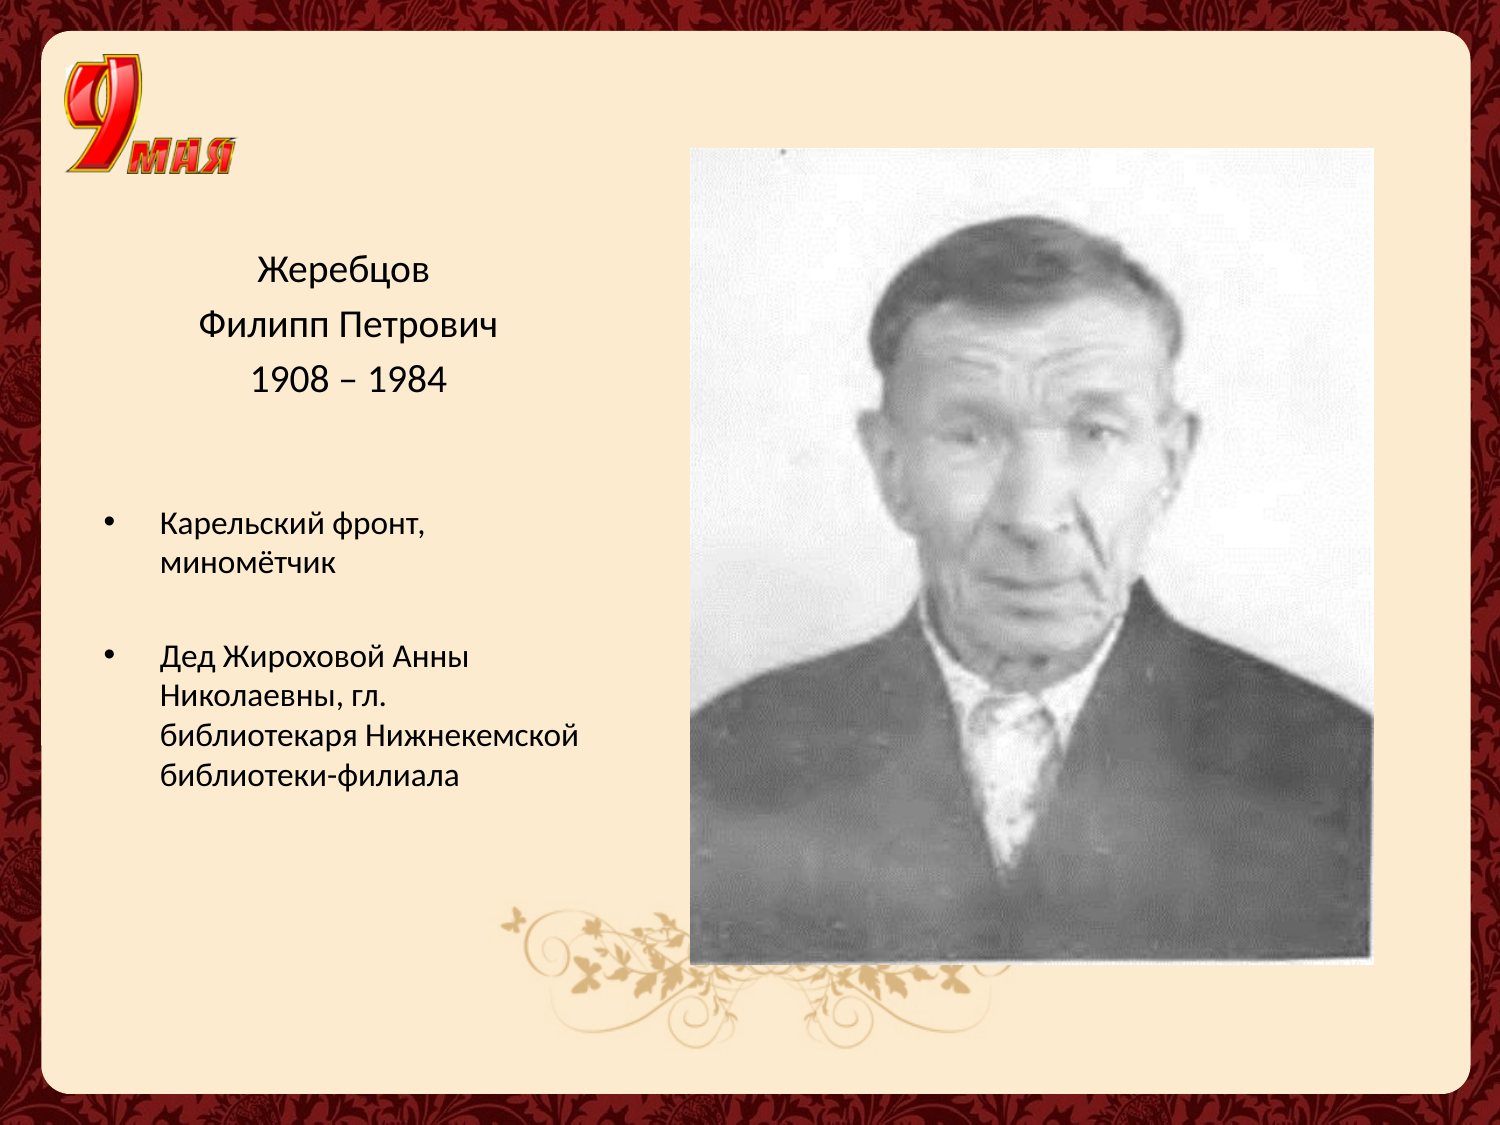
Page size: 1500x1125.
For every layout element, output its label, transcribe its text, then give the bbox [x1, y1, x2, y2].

list Жеребцов Филипп Петрович 1908 – 1984 Карельский фронт, миномётчик Дед Жироховой Анны Николаевны, гл. библиотекаря Нижнекемской библиотеки-филиала [88, 235, 609, 1005]
picture [0, 0, 1500, 1125]
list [690, 148, 1374, 966]
